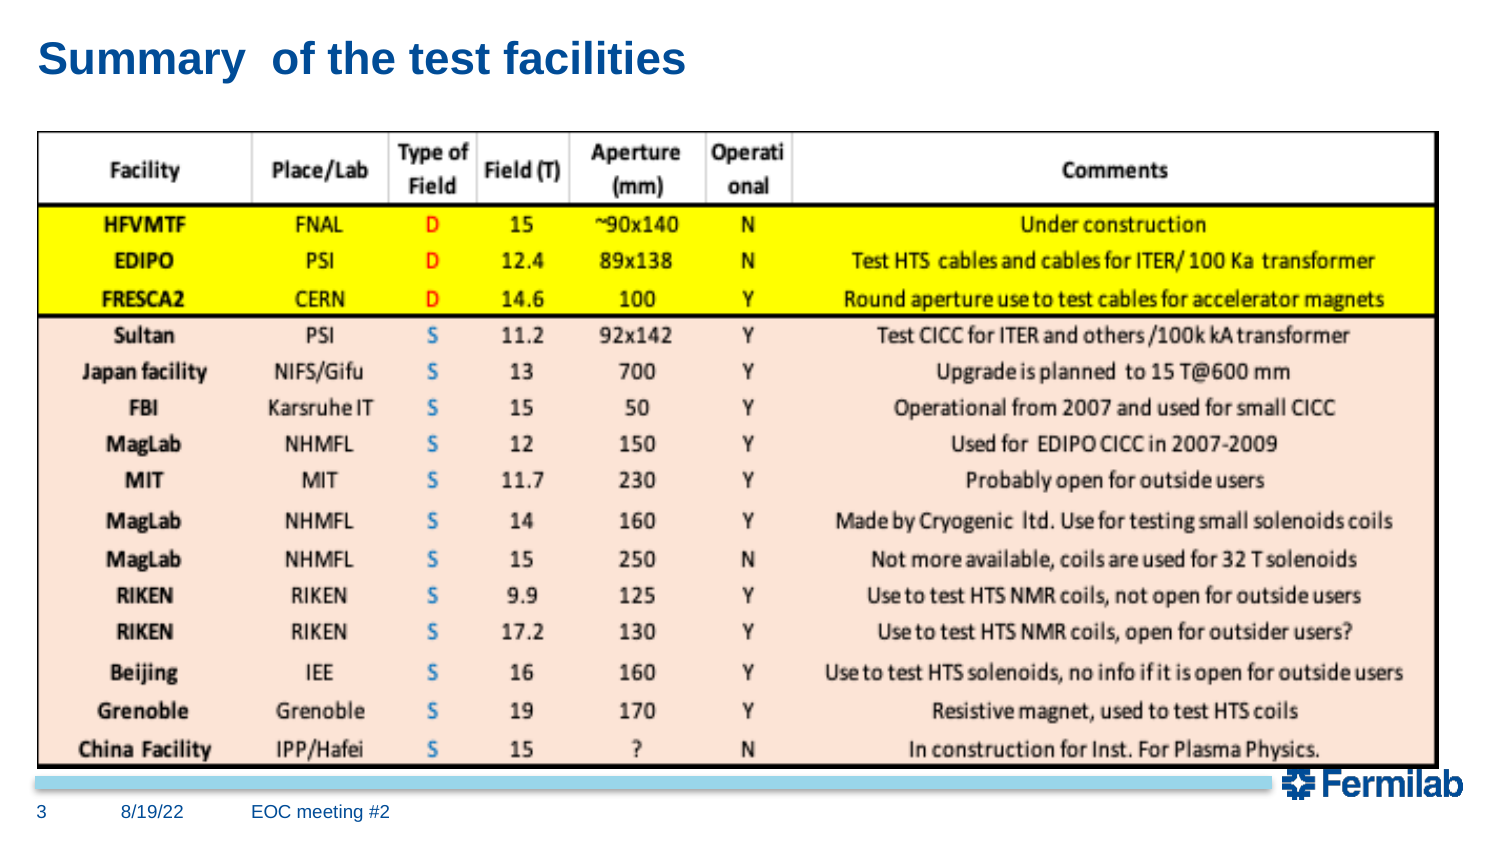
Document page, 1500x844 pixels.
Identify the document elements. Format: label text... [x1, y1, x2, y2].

picture [37, 131, 1463, 800]
title Summary of the test facilities [37, 30, 1463, 84]
slide_number 3 [36, 800, 105, 830]
footer EOC meeting #2 [251, 800, 1279, 831]
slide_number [120, 800, 232, 830]
